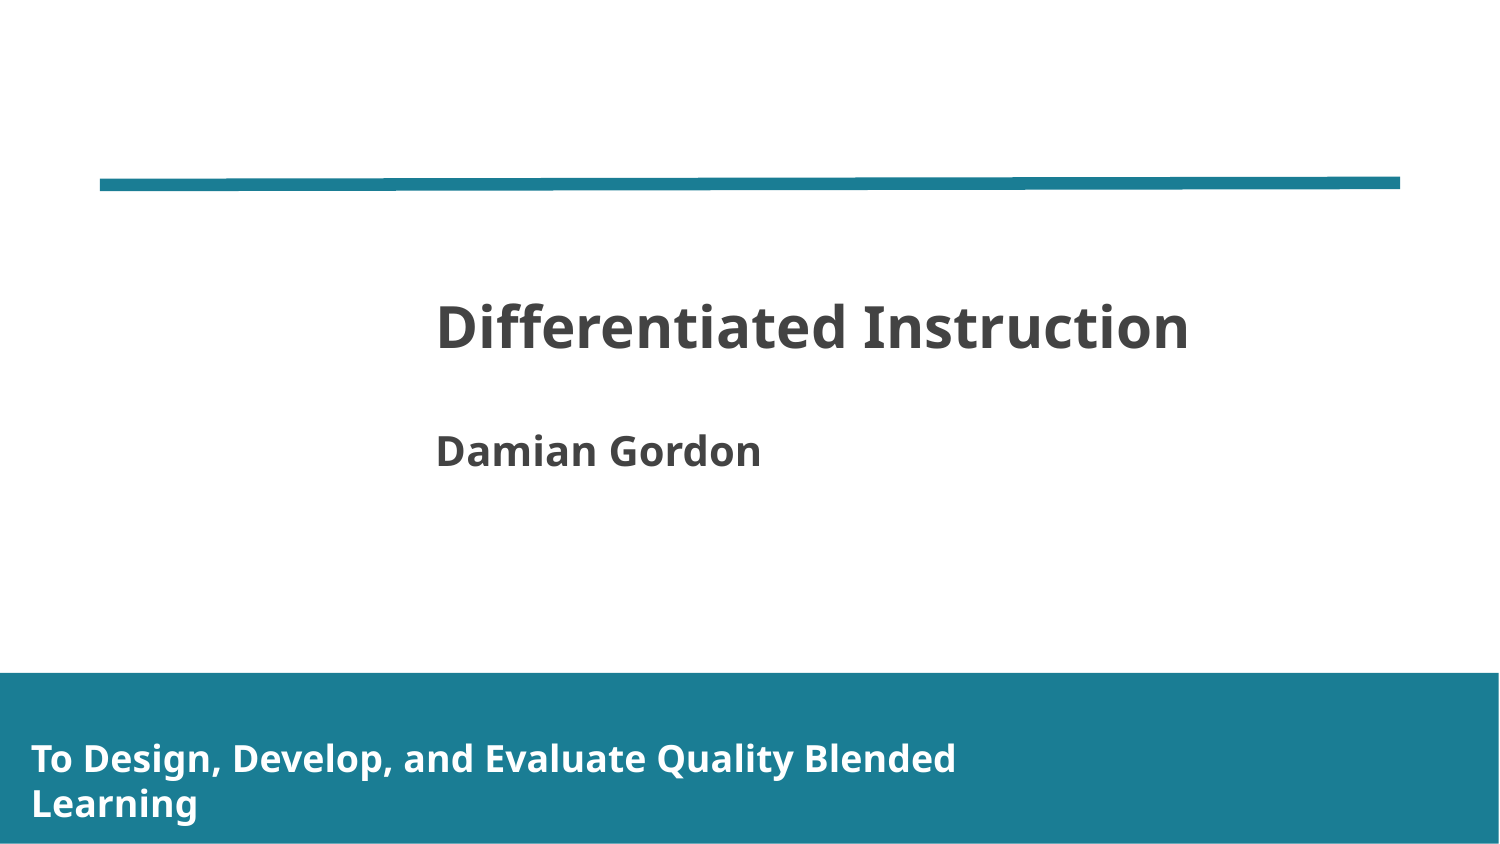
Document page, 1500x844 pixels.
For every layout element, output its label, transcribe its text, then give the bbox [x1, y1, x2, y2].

text_box To Design, Develop, and Evaluate Quality Blended Learning [15, 720, 1124, 797]
list Differentiated Instruction Damian Gordon [420, 264, 1317, 570]
text_box [0, 672, 1499, 844]
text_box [99, 182, 1401, 186]
